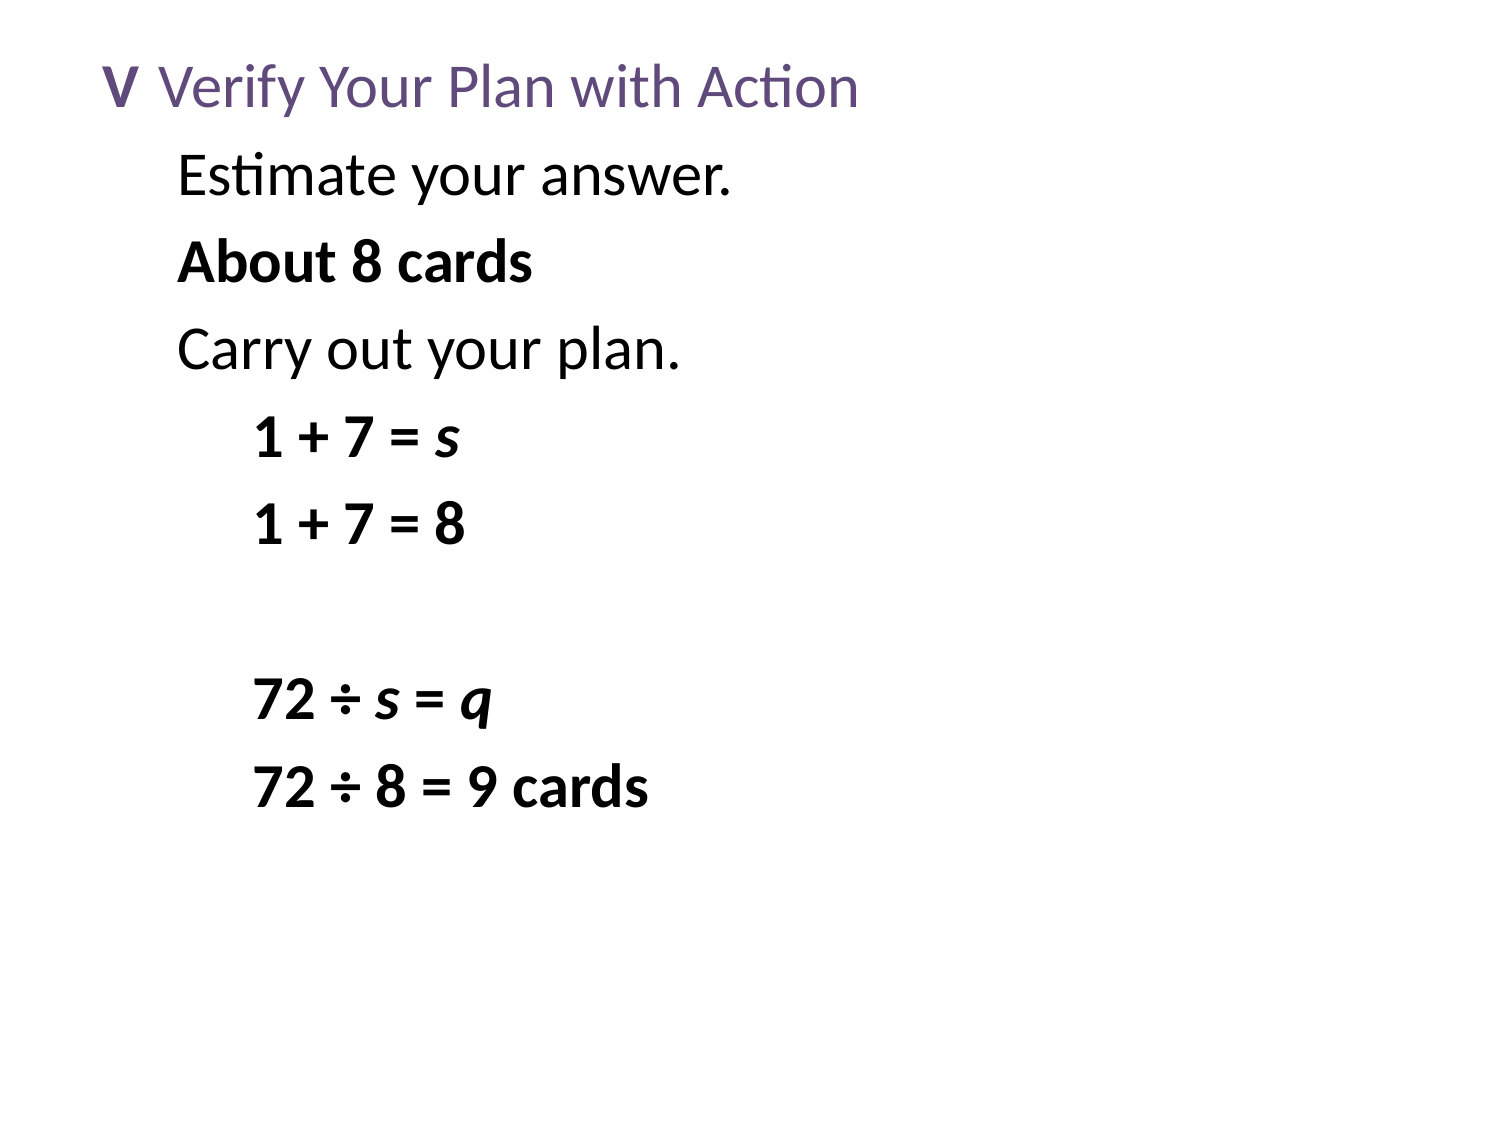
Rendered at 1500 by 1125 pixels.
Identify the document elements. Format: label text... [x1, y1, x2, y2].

list V Verify Your Plan with Action Estimate your answer. About 8 cards Carry out your plan. 1 + 7 = s 1 + 7 = 8 72 ÷ s = q 72 ÷ 8 = 9 cards [87, 37, 1438, 1050]
